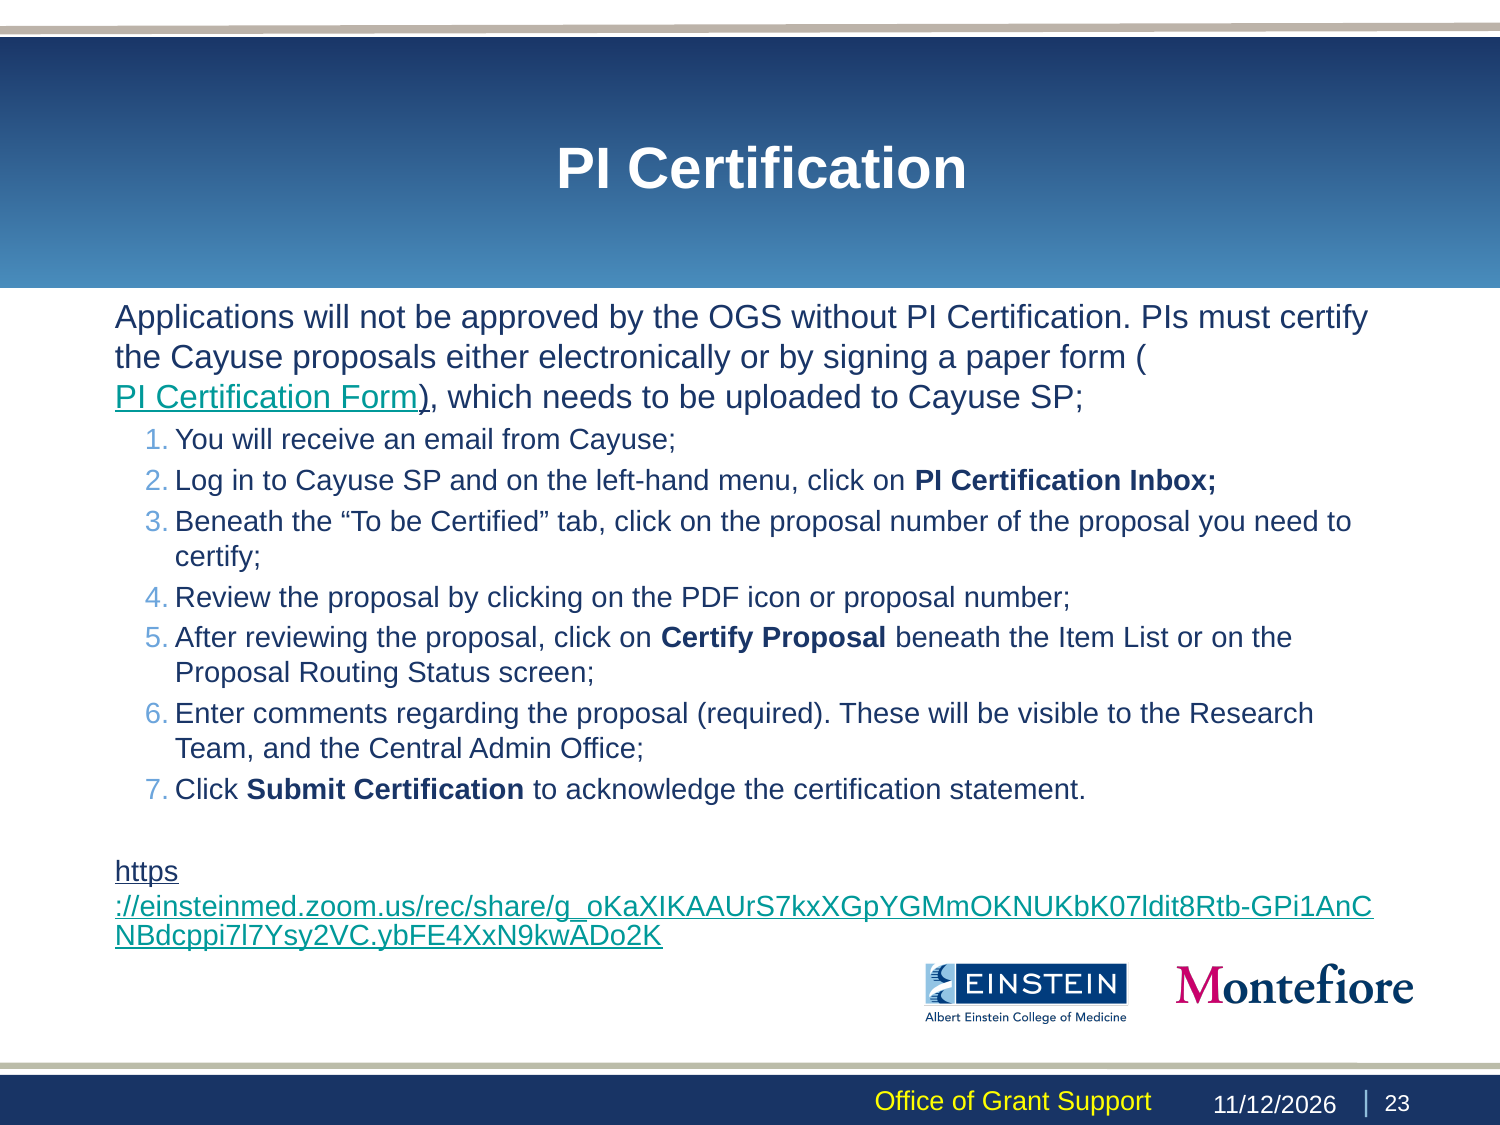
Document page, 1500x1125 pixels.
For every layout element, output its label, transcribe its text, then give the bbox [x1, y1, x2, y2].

title PI Certification [112, 81, 1413, 250]
list Applications will not be approved by the OGS without PI Certification. PIs must certify the Cayuse proposals either electronically or by signing a paper form (PI Certification Form), which needs to be uploaded to Cayuse SP; You will receive an email from Cayuse; Log in to Cayuse SP and on the left-hand menu, click on PI Certification Inbox; Beneath the “To be Certified” tab, click on the proposal number of the proposal you need to certify; Review the proposal by clicking on the PDF icon or proposal number; After reviewing the proposal, click on Certify Proposal beneath the Item List or on the Proposal Routing Status screen; Enter comments regarding the proposal (required). These will be visible to the Research Team, and the Central Admin Office; Click Submit Certification to acknowledge the certification statement. https://einsteinmed.zoom.us/rec/share/g_oKaXIKAAUrS7kxXGpYGMmOKNUKbK07ldit8Rtb-GPi1AnCNBdcppi7l7Ysy2VC.ybFE4XxN9kwADo2K [99, 287, 1400, 950]
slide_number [930, 1080, 1353, 1125]
text_box Office of Grant Support [859, 1075, 1167, 1124]
slide_number | 22 [1312, 1074, 1426, 1125]
picture [924, 962, 1413, 1024]
